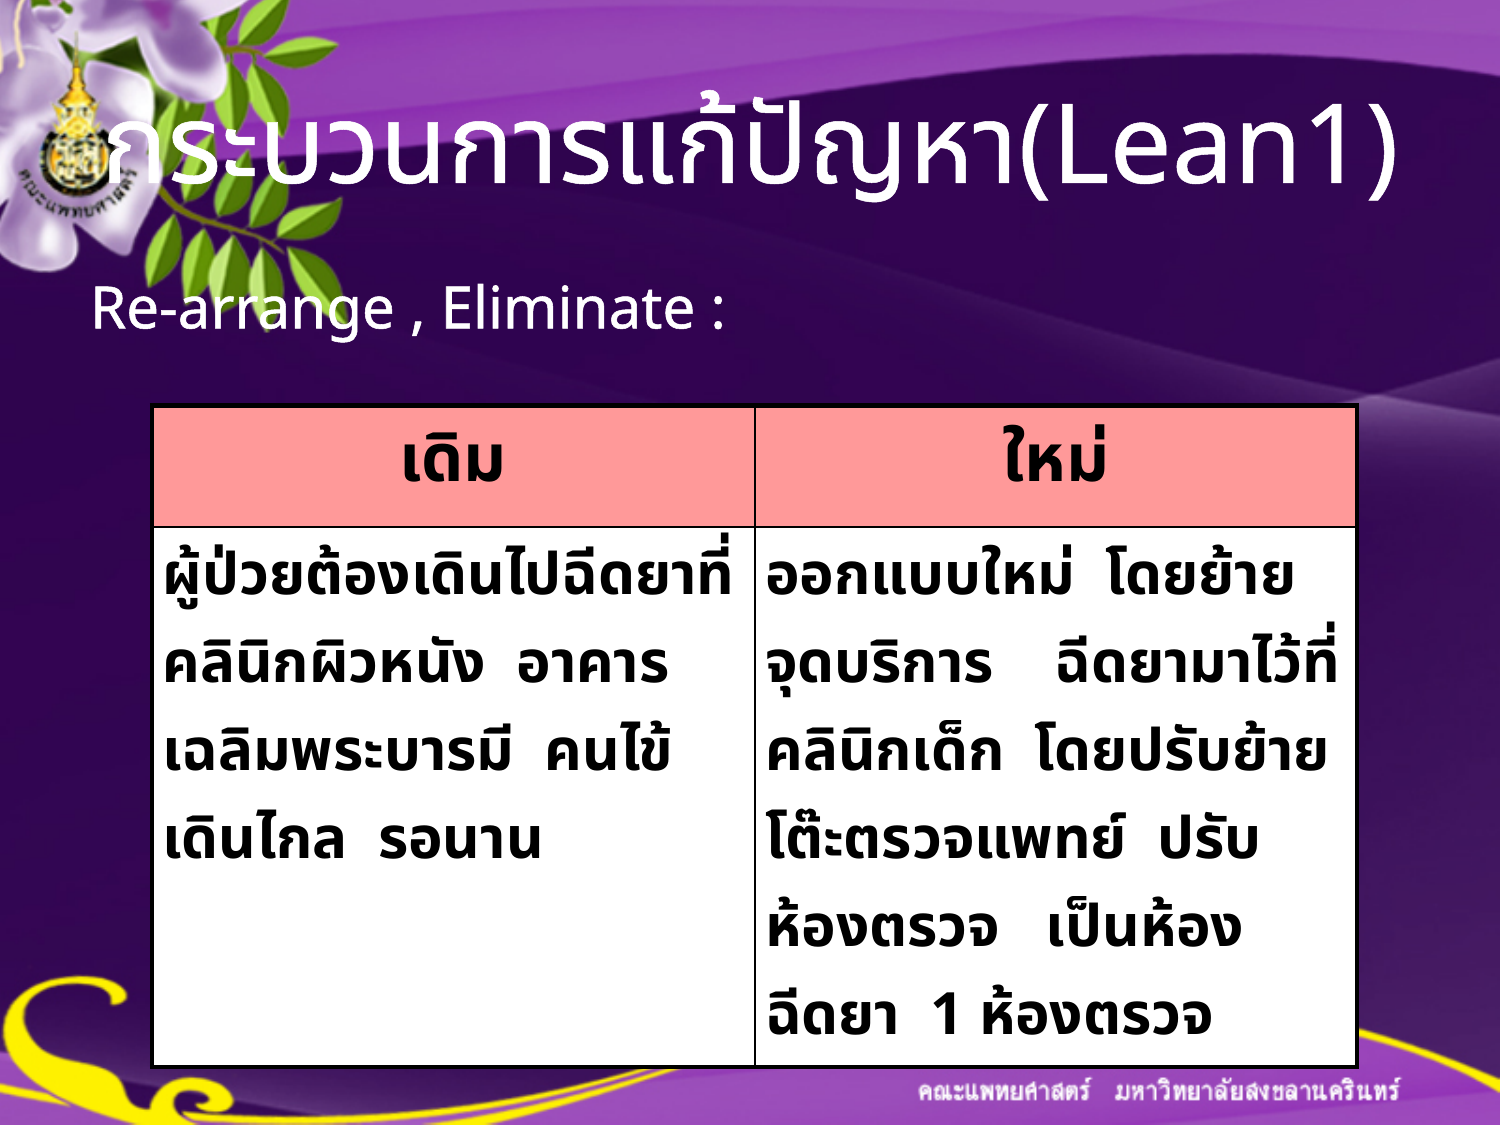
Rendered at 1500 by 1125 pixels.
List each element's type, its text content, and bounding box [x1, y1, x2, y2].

list Re-arrange , Eliminate : [74, 262, 1099, 1006]
table_header เดิม [154, 408, 754, 526]
picture [0, 0, 1500, 1125]
table_cell ผู้ป่วยต้องเดินไปฉีดยาที่คลินิกผิวหนัง อาคารเฉลิมพระบารมี คนไข้เดินไกล รอนาน [154, 528, 754, 1065]
table_header ใหม่ [756, 408, 1355, 526]
table_cell ออกแบบใหม่ โดยย้ายจุดบริการ ฉีดยามาไว้ที่คลินิกเด็ก โดยปรับย้ายโต๊ะตรวจแพทย์ ปรับห้องตรวจ เป็นห้องฉีดยา 1 ห้องตรวจ [756, 528, 1355, 1065]
title กระบวนการแก้ปัญหา(Lean1) [74, 44, 1426, 233]
